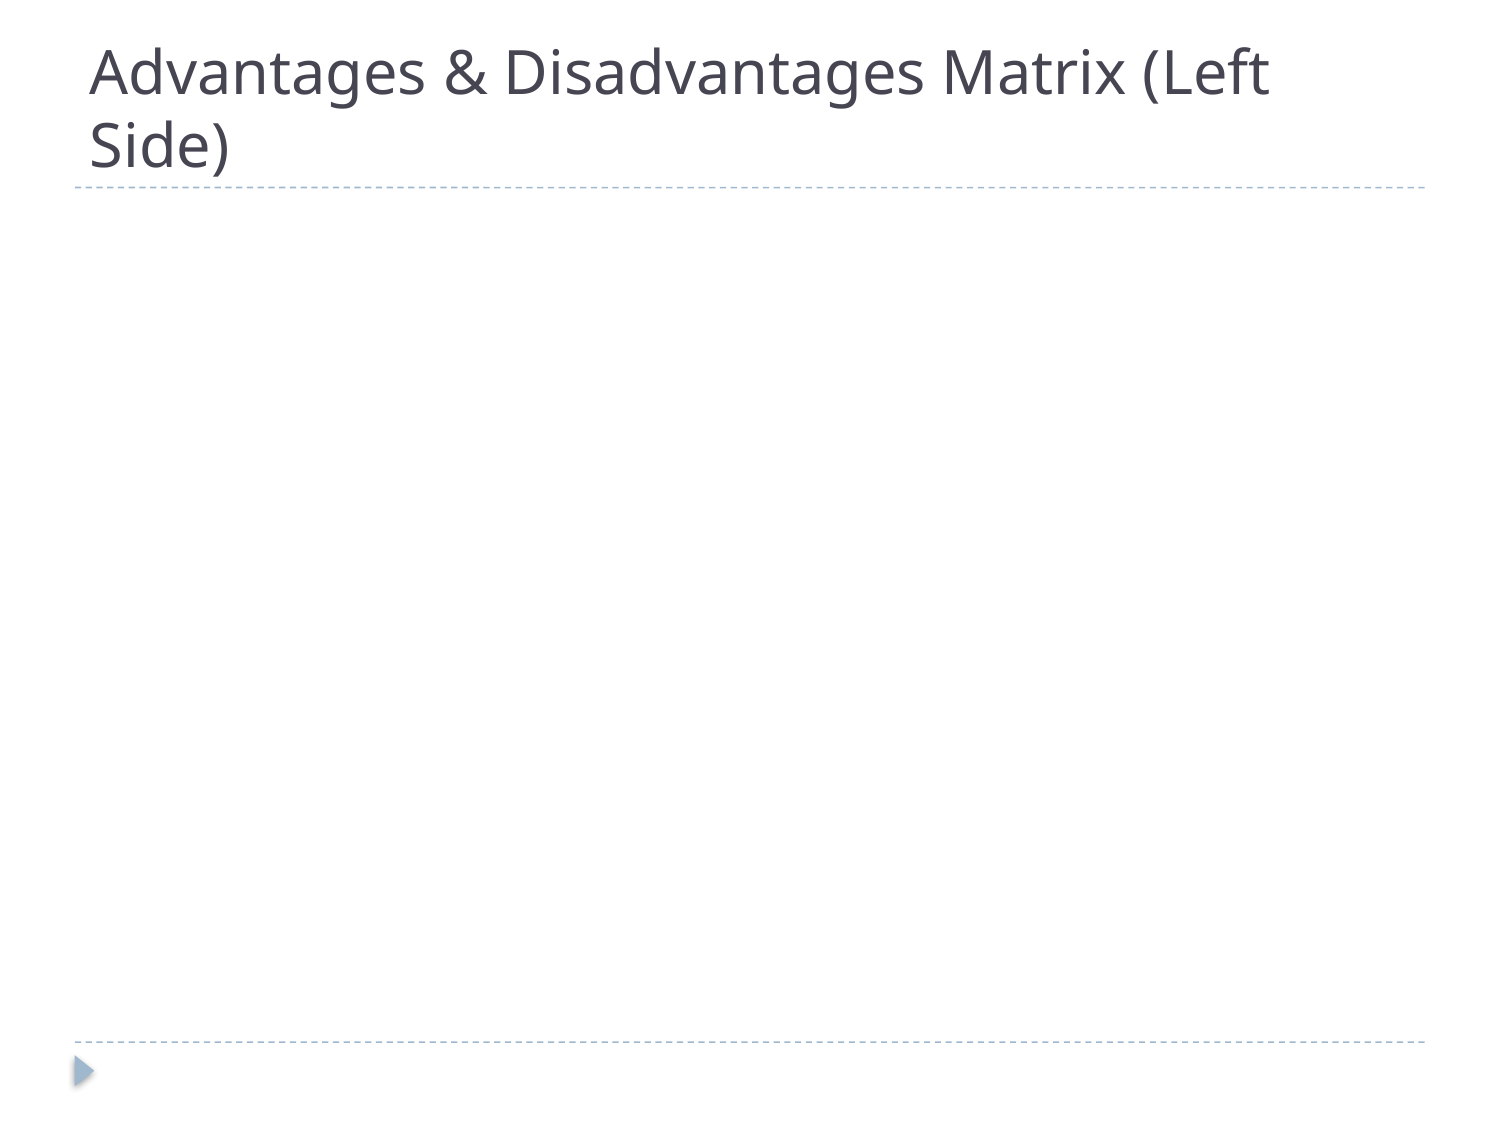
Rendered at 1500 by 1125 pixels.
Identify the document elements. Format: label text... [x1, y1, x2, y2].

title Advantages & Disadvantages Matrix (Left Side) [75, 24, 1425, 188]
